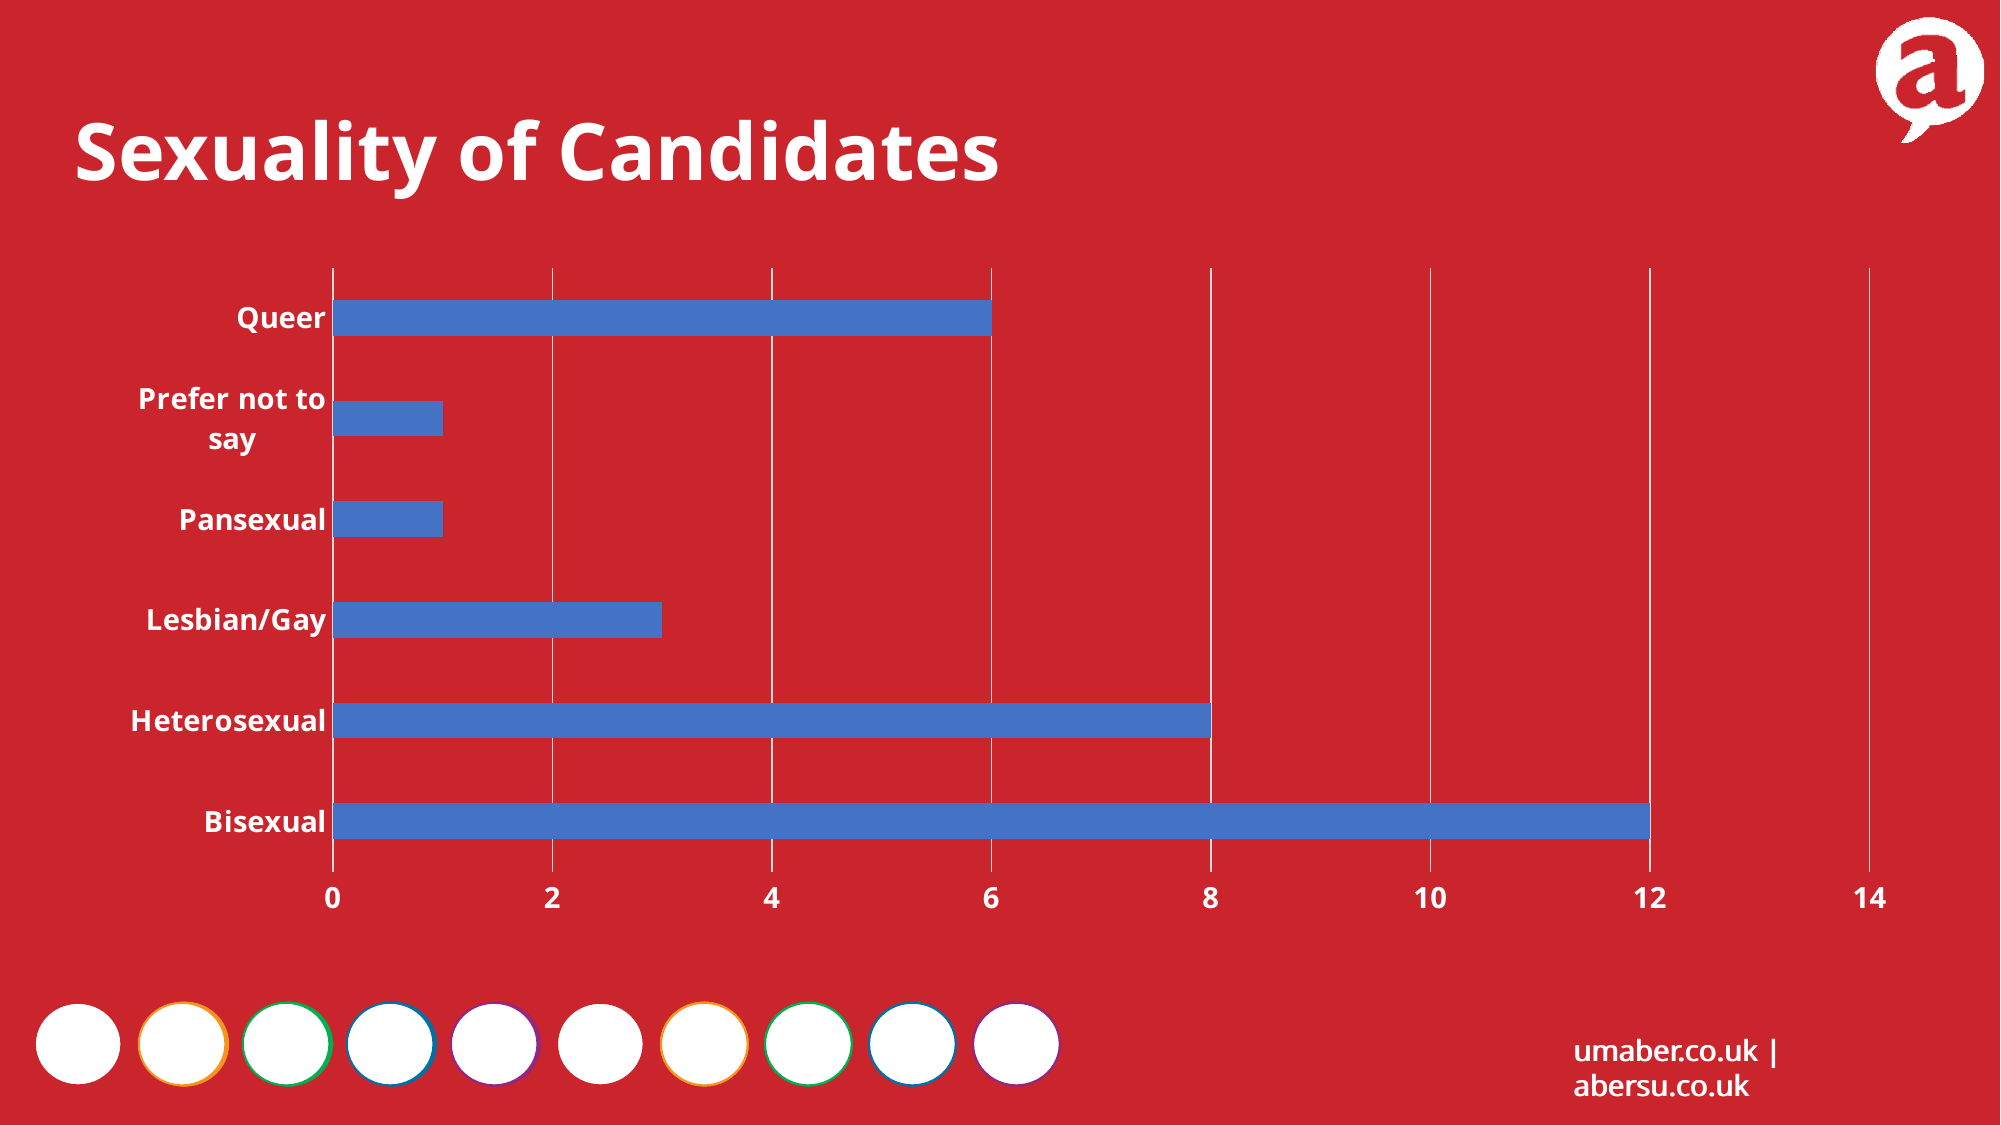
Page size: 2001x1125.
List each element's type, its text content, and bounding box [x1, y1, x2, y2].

chart [93, 254, 1924, 932]
text_box Sexuality of Candidates [60, 104, 1429, 238]
